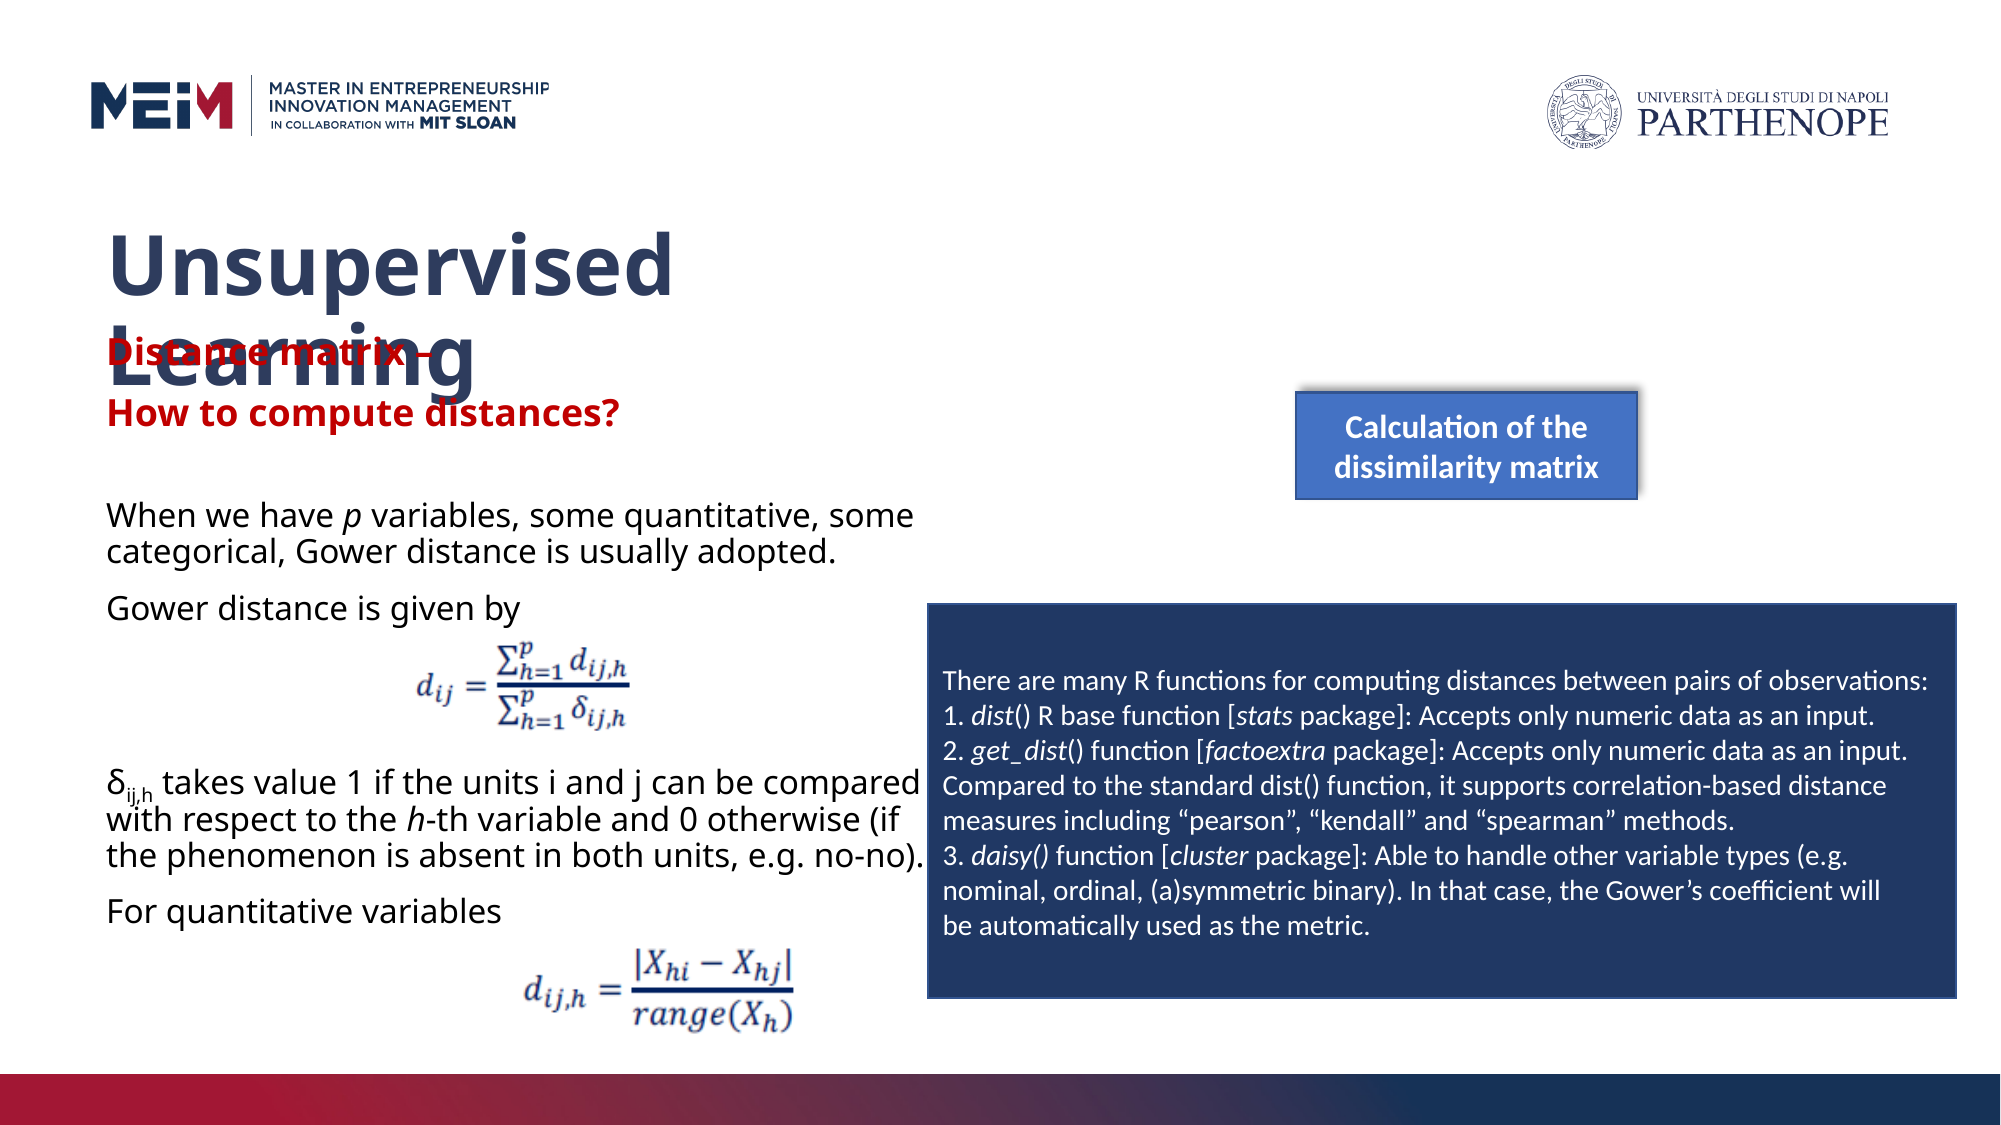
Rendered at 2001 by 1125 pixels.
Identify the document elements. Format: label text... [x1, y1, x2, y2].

text_box Calculation of the dissimilarity matrix [1295, 391, 1638, 500]
title Unsupervised Learning [91, 216, 928, 293]
picture [0, 1074, 2001, 1125]
text_box There are many R functions for computing distances between pairs of observations: 1. dist() R base function [stats package]: Accepts only numeric data as an input. 2. get_dist() function [factoextra package]: Accepts only numeric data as an input. Compared to the standard dist() function, it supports correlation-based distance measures including “pearson”, “kendall” and “spearman” methods. 3. daisy() function [cluster package]: Able to handle other variable types (e.g. nominal, ordinal, (a)symmetric binary). In that case, the Gower’s coefficient will be automatically used as the metric. [927, 603, 1957, 999]
text_box Distance matrix – How to compute distances? [91, 325, 897, 393]
list When we have p variables, some quantitative, some categorical, Gower distance is usually adopted. Gower distance is given by δij,h takes value 1 if the units i and j can be compared with respect to the h-th variable and 0 otherwise (if the phenomenon is absent in both units, e.g. no-no). For quantitative variables [91, 491, 964, 941]
picture [463, 926, 831, 1040]
picture [400, 638, 663, 737]
